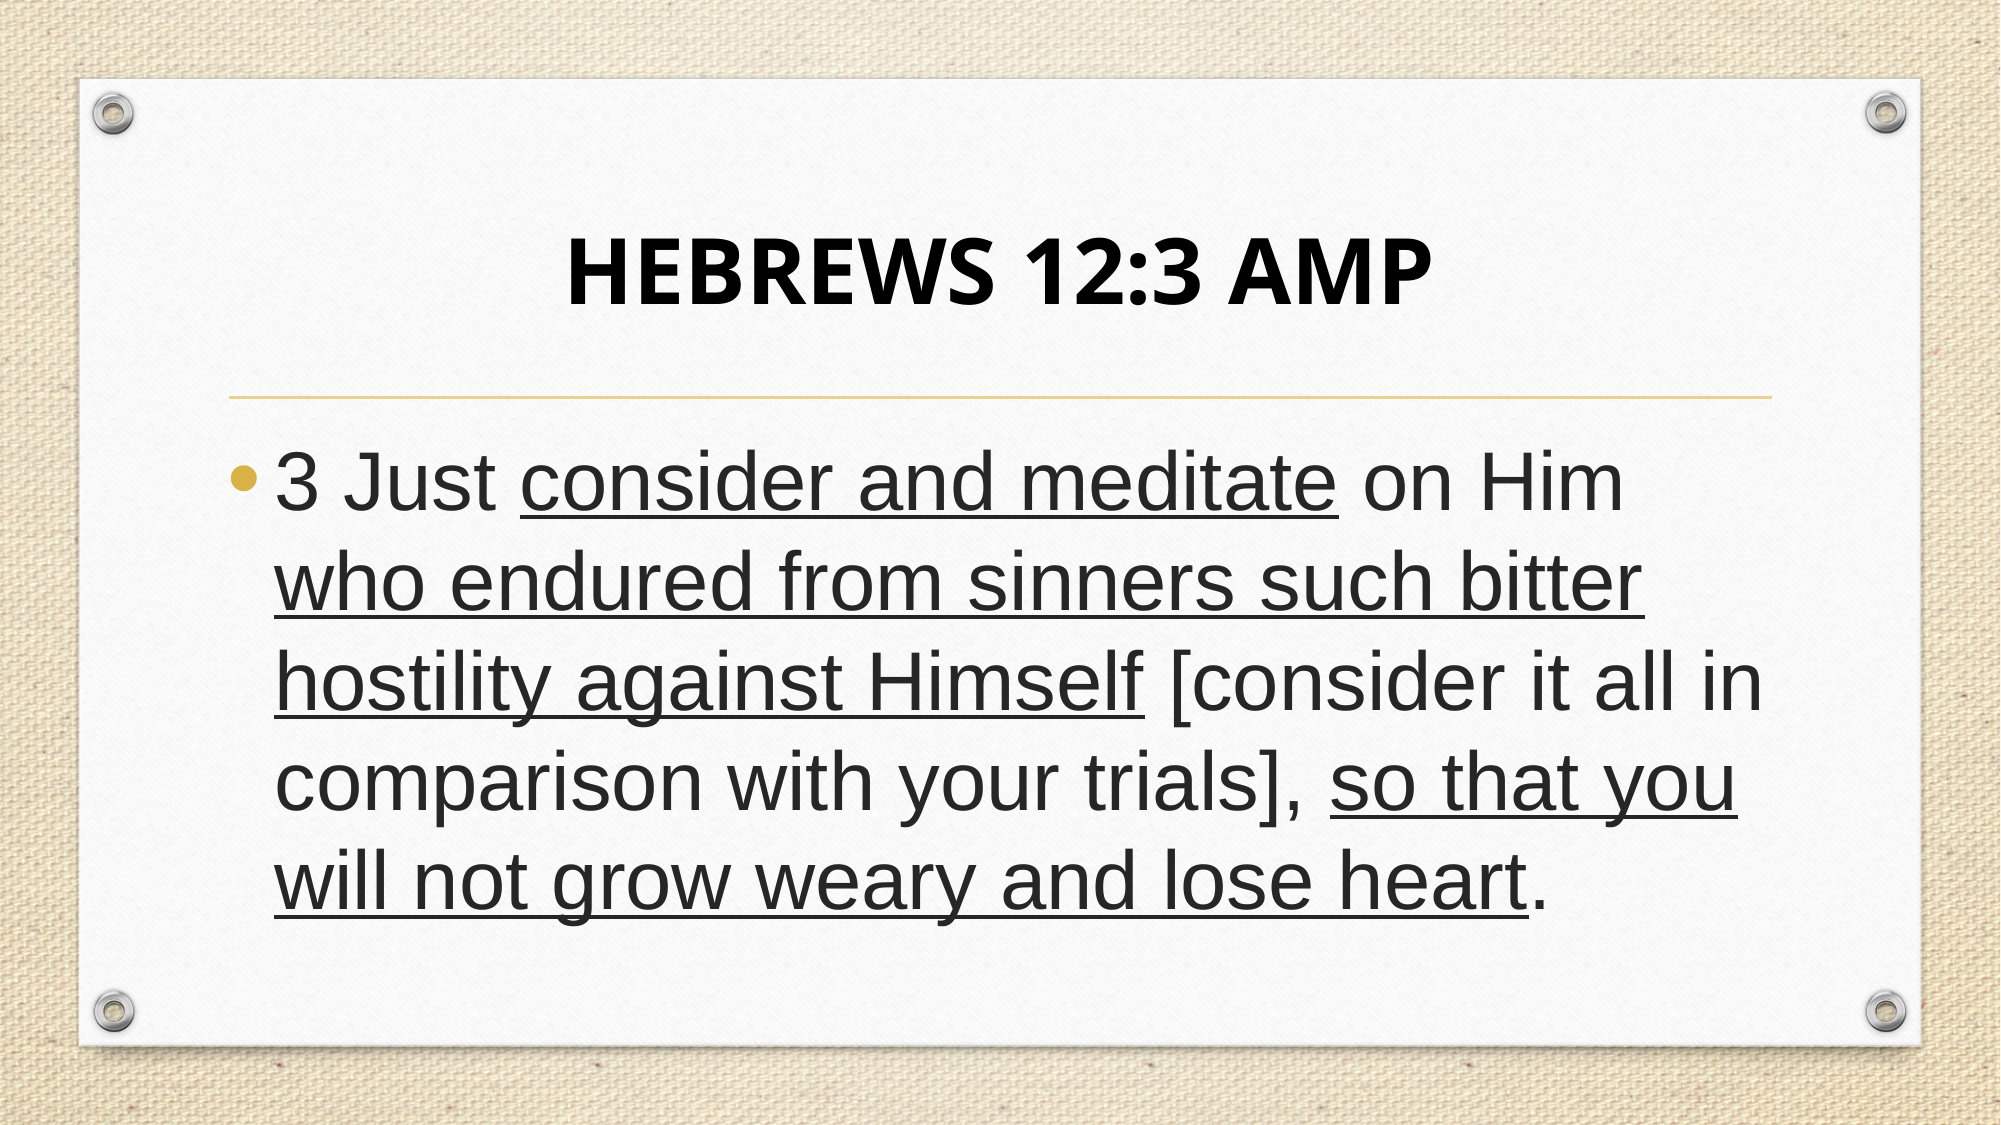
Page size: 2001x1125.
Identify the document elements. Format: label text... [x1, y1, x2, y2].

title HEBREWS 12:3 AMP [212, 161, 1788, 375]
picture [0, 0, 2001, 1125]
list 3 Just consider and meditate on Him who endured from sinners such bitter hostility against Himself [consider it all in comparison with your trials], so that you will not grow weary and lose heart. [212, 419, 1788, 964]
